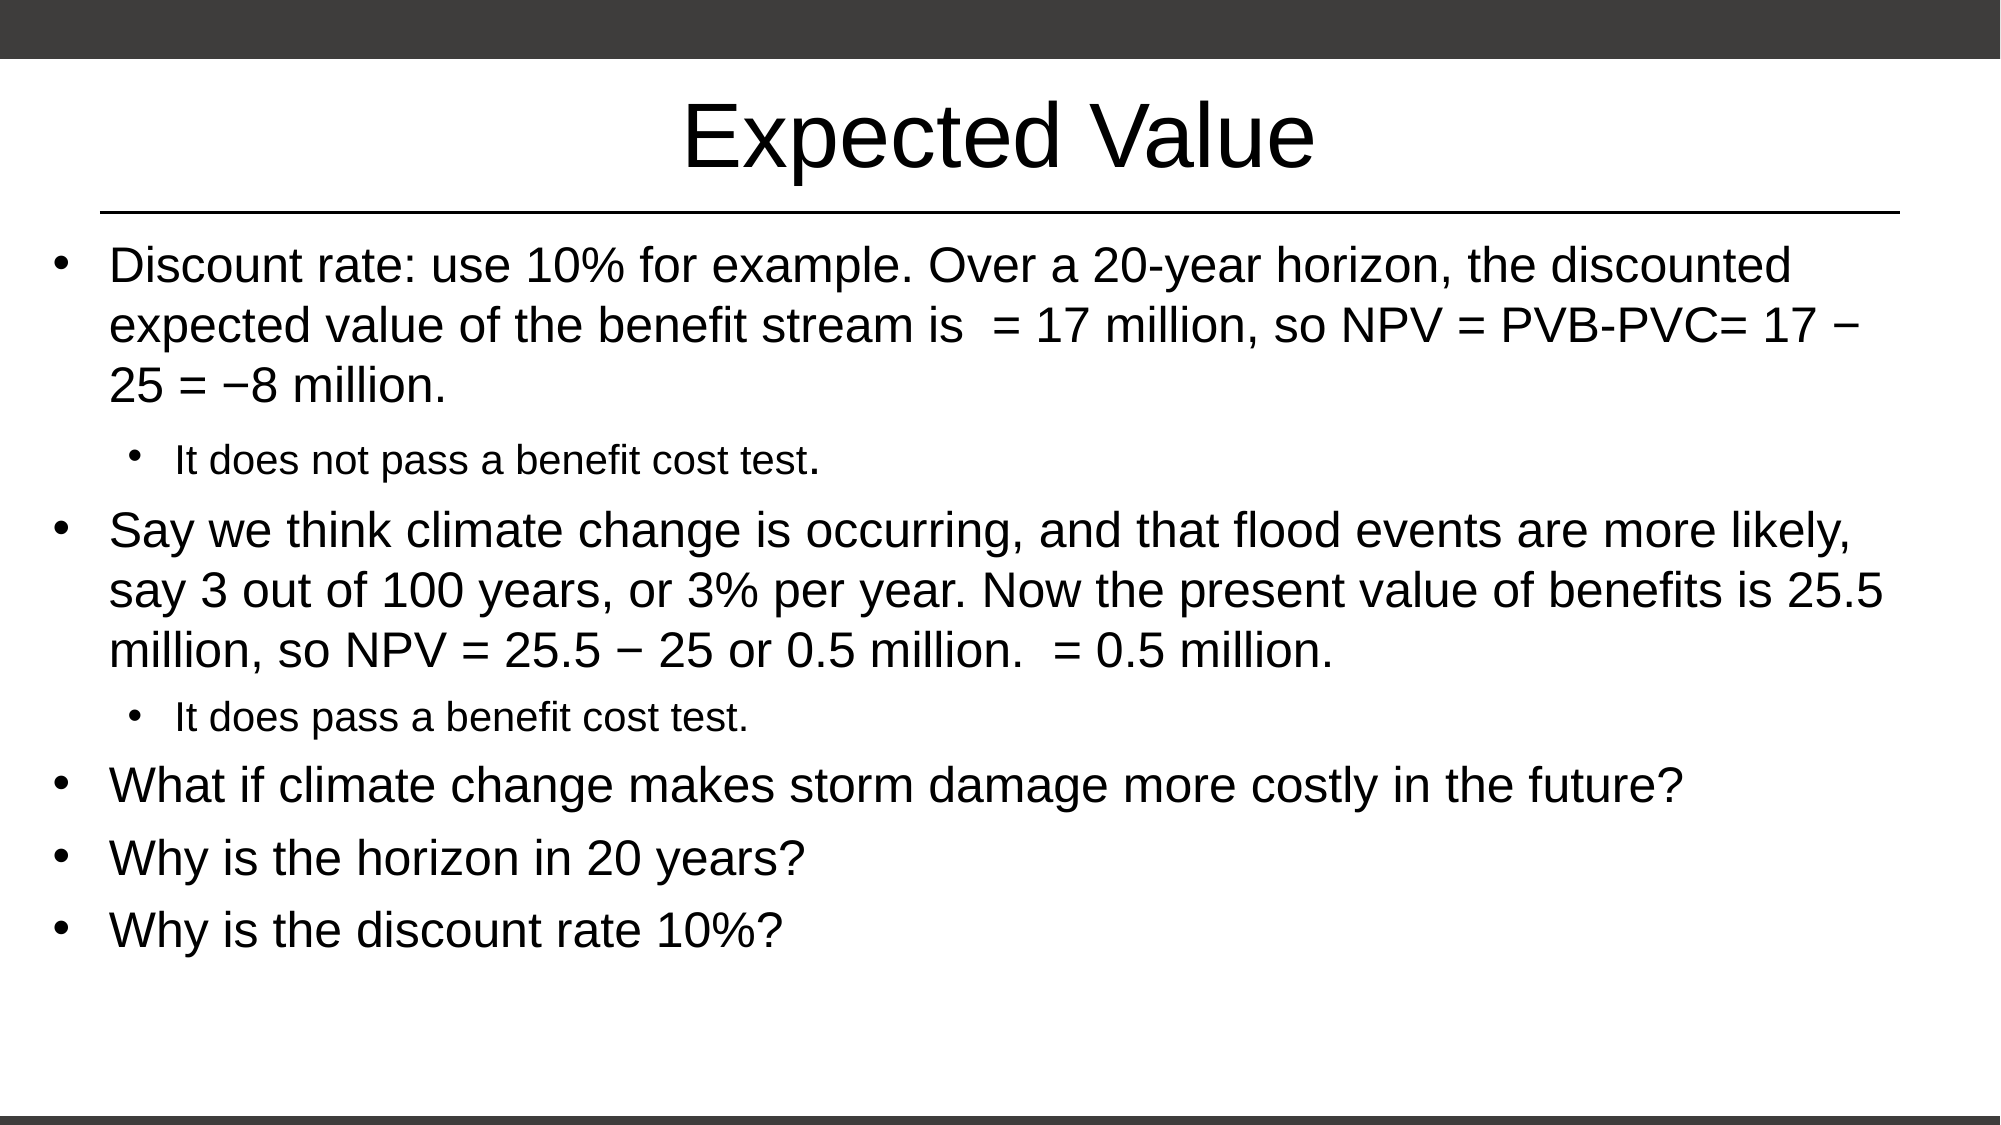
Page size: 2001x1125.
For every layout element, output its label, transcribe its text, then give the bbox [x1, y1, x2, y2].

title Expected Value [99, 37, 1900, 225]
